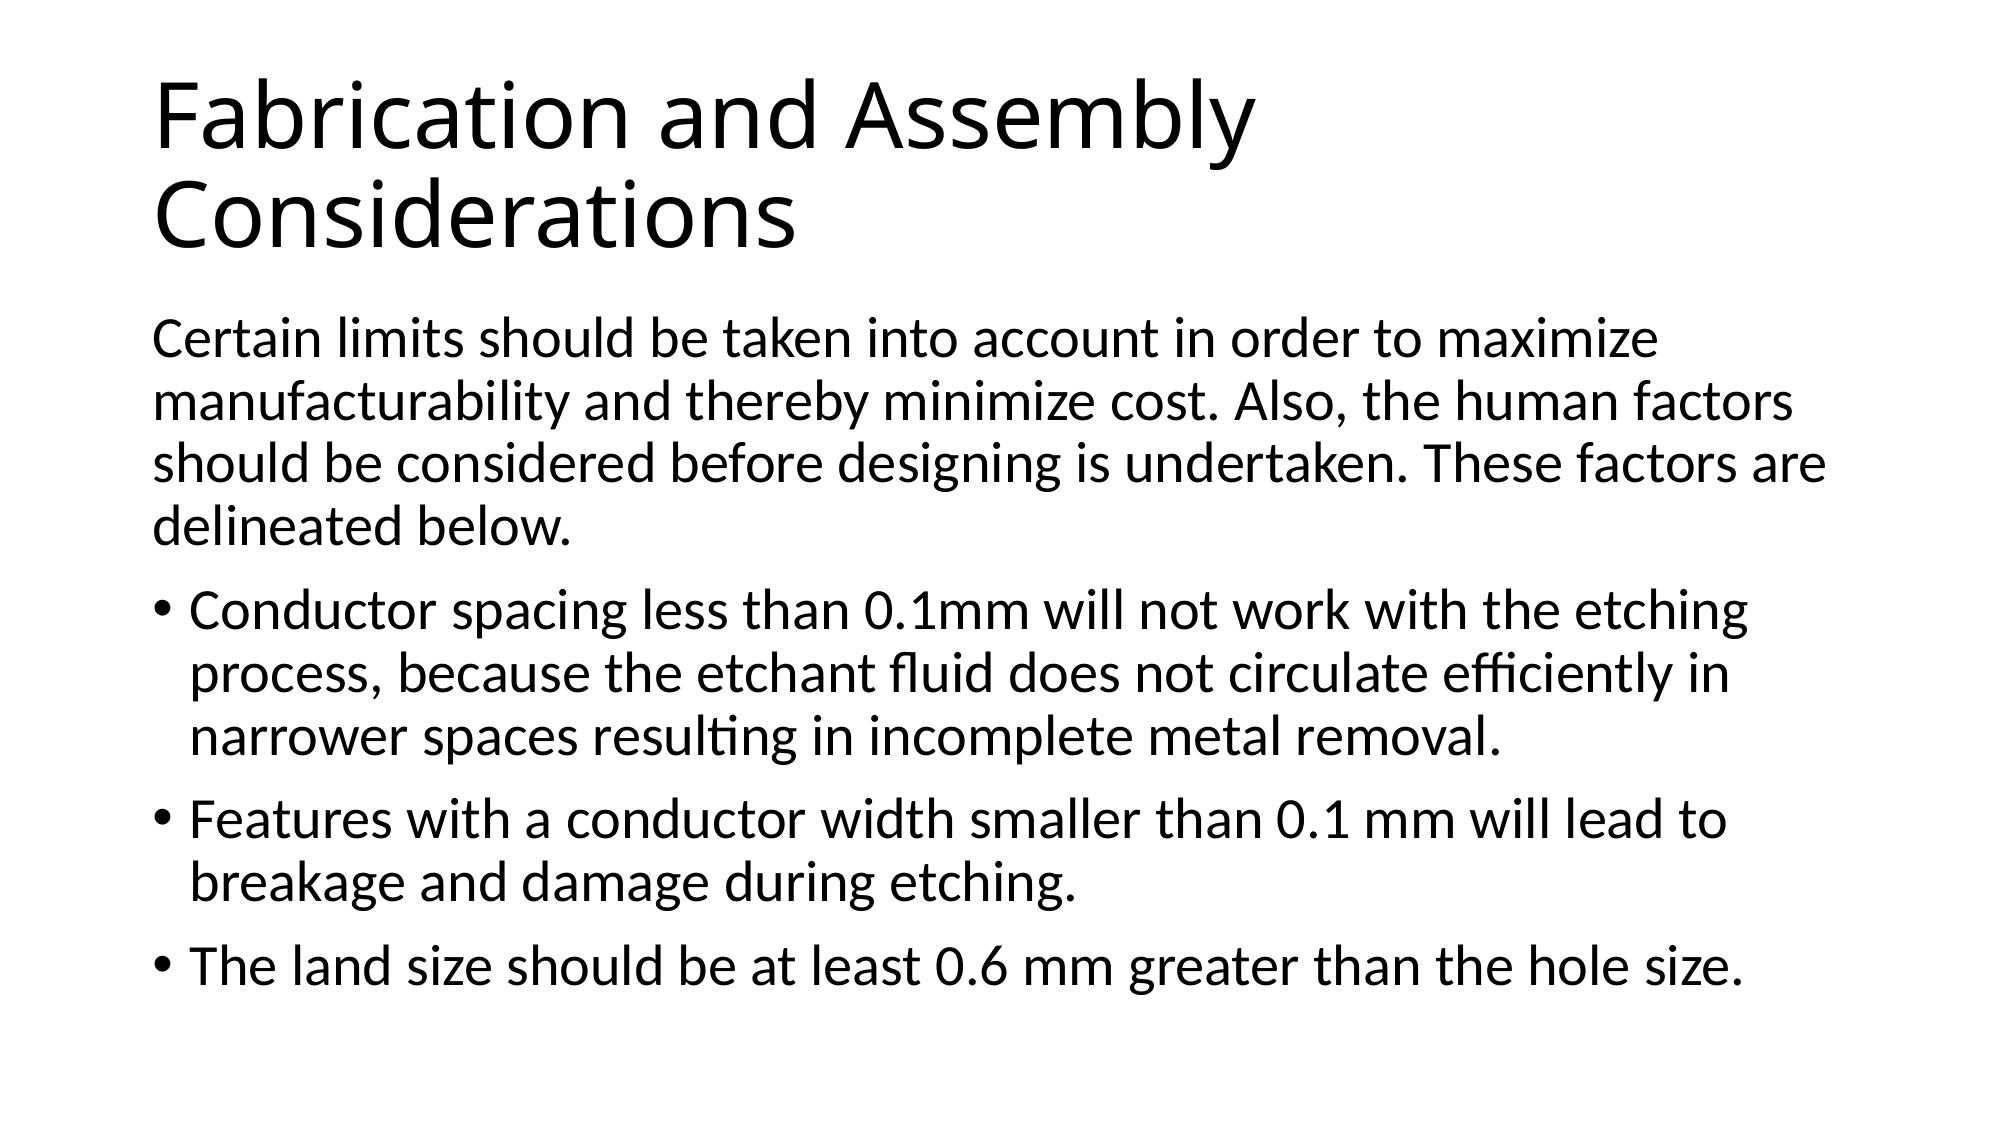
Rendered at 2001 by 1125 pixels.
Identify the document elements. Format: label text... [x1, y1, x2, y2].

list Certain limits should be taken into account in order to maximize manufacturability and thereby minimize cost. Also, the human factors should be considered before designing is undertaken. These factors are delineated below. Conductor spacing less than 0.1mm will not work with the etching process, because the etchant fluid does not circulate efficiently in narrower spaces resulting in incomplete metal removal. Features with a conductor width smaller than 0.1 mm will lead to breakage and damage during etching. The land size should be at least 0.6 mm greater than the hole size. [137, 299, 1863, 1014]
title Fabrication and Assembly Considerations [137, 59, 1863, 278]
